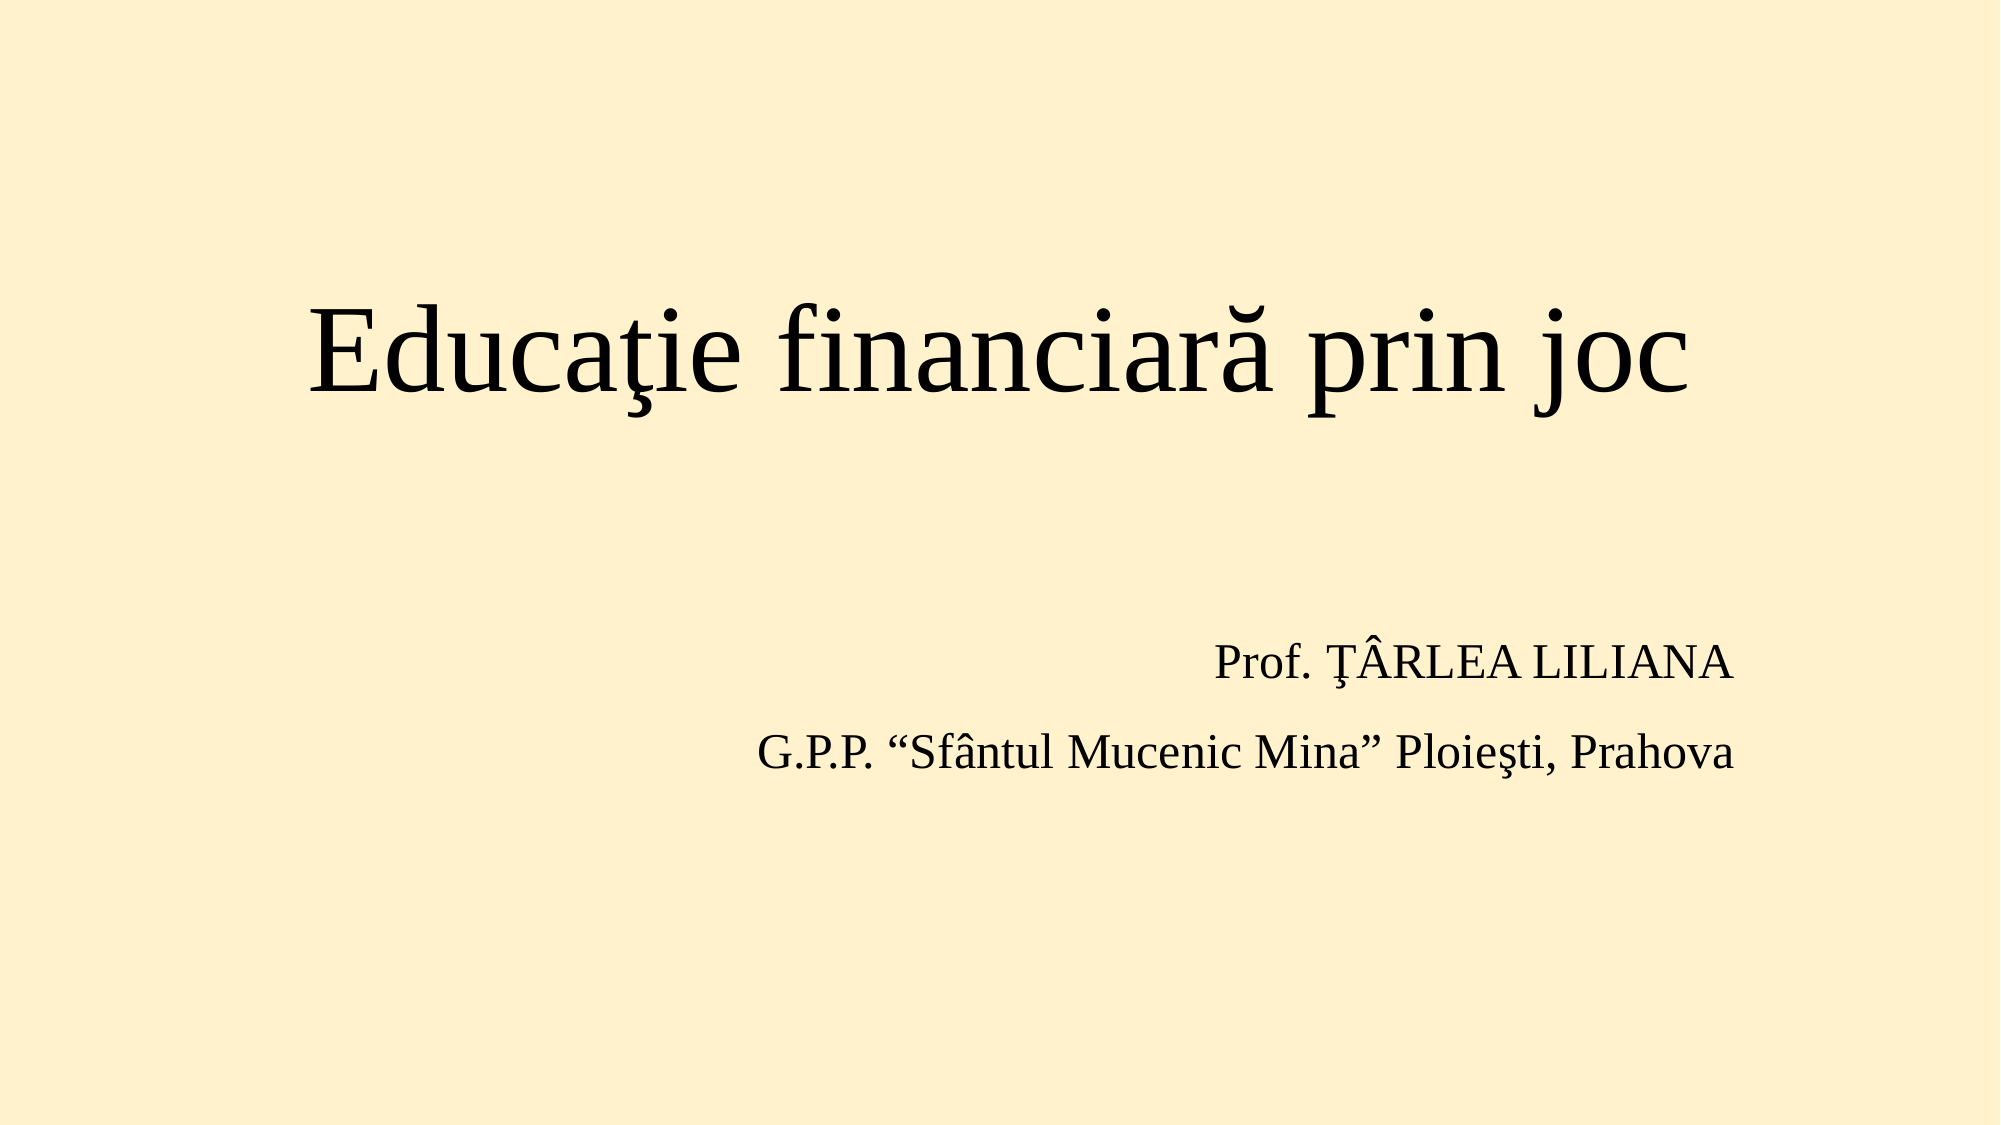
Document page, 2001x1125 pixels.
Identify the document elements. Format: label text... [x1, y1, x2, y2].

subtitle Prof. ŢÂRLEA LILIANA G.P.P. “Sfântul Mucenic Mina” Ploieşti, Prahova [249, 590, 1750, 863]
title Educaţie financiară prin joc [249, 184, 1750, 576]
